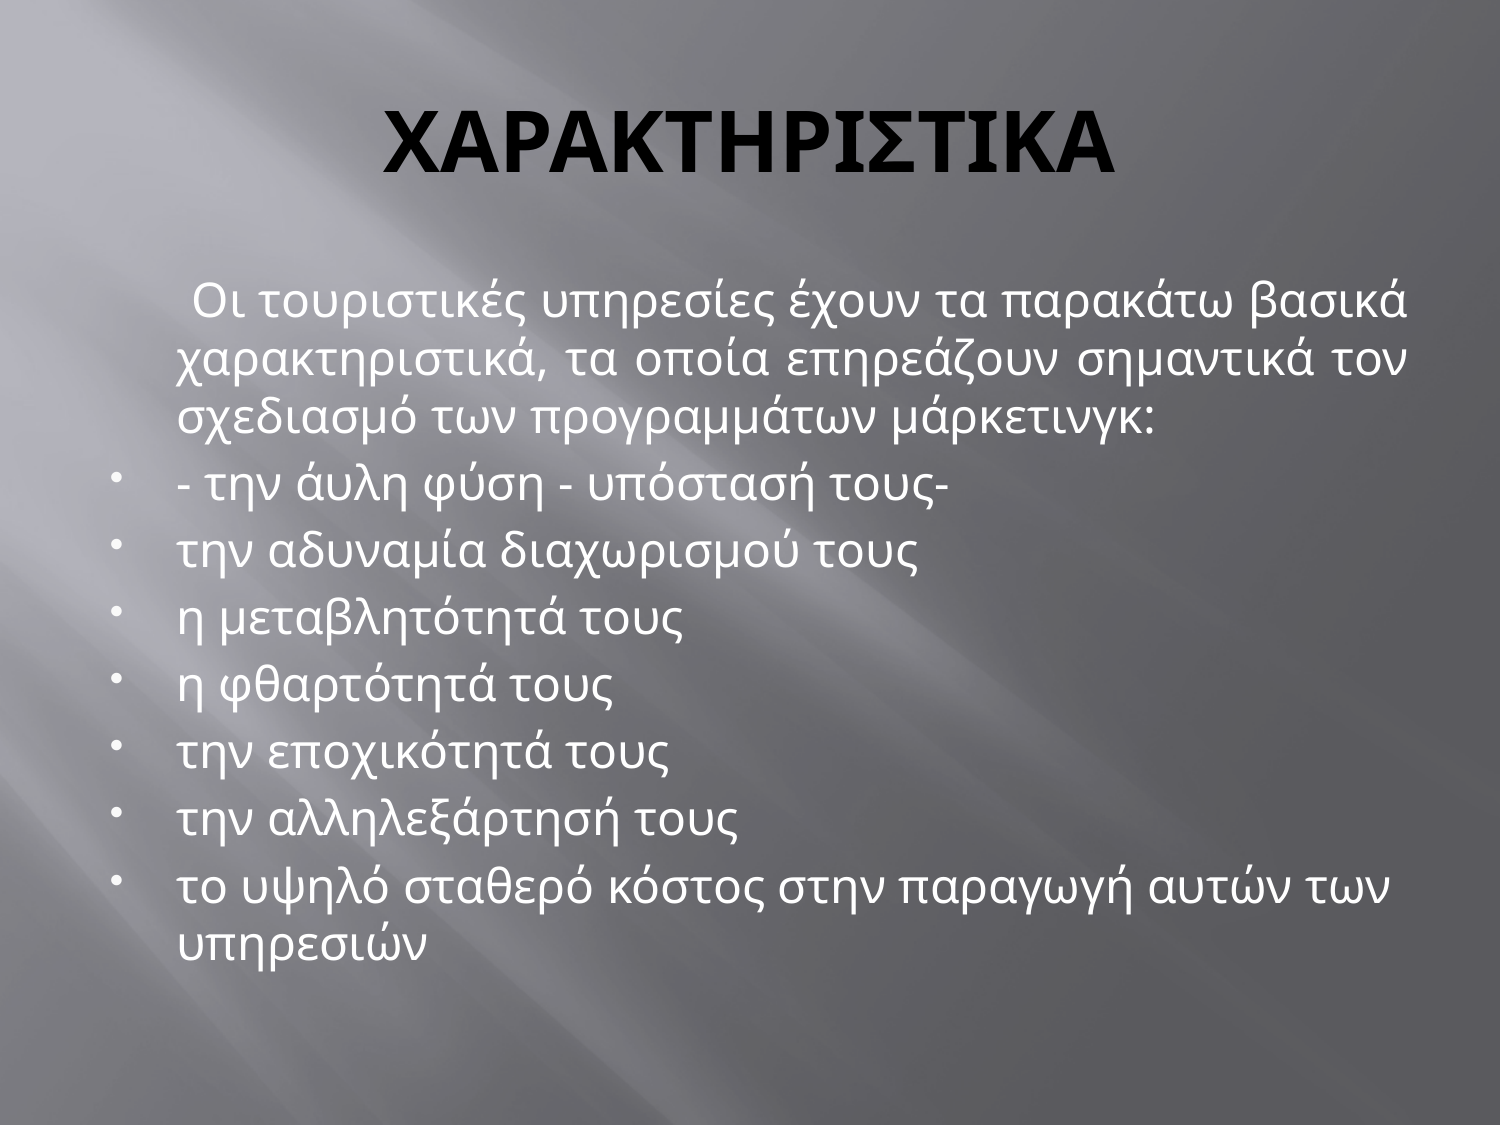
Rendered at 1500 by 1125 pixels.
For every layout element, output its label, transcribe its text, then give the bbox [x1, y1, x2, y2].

list Οι τουριστικές υπηρεσίες έχουν τα παρακάτω βασικά χαρακτηριστικά, τα οποία επηρεάζουν σημαντικά τον σχεδιασμό των προγραμμάτων μάρκετινγκ: - την άυλη φύση - υπόστασή τους- την αδυναμία διαχωρισμού τους η μεταβλητότητά τους η φθαρτότητά τους την εποχικότητά τους την αλληλεξάρτησή τους το υψηλό σταθερό κόστος στην παραγωγή αυτών των υπηρεσιών [75, 262, 1425, 1035]
title ΧΑΡΑΚΤΗΡΙΣΤΙΚΑ [75, 45, 1425, 233]
